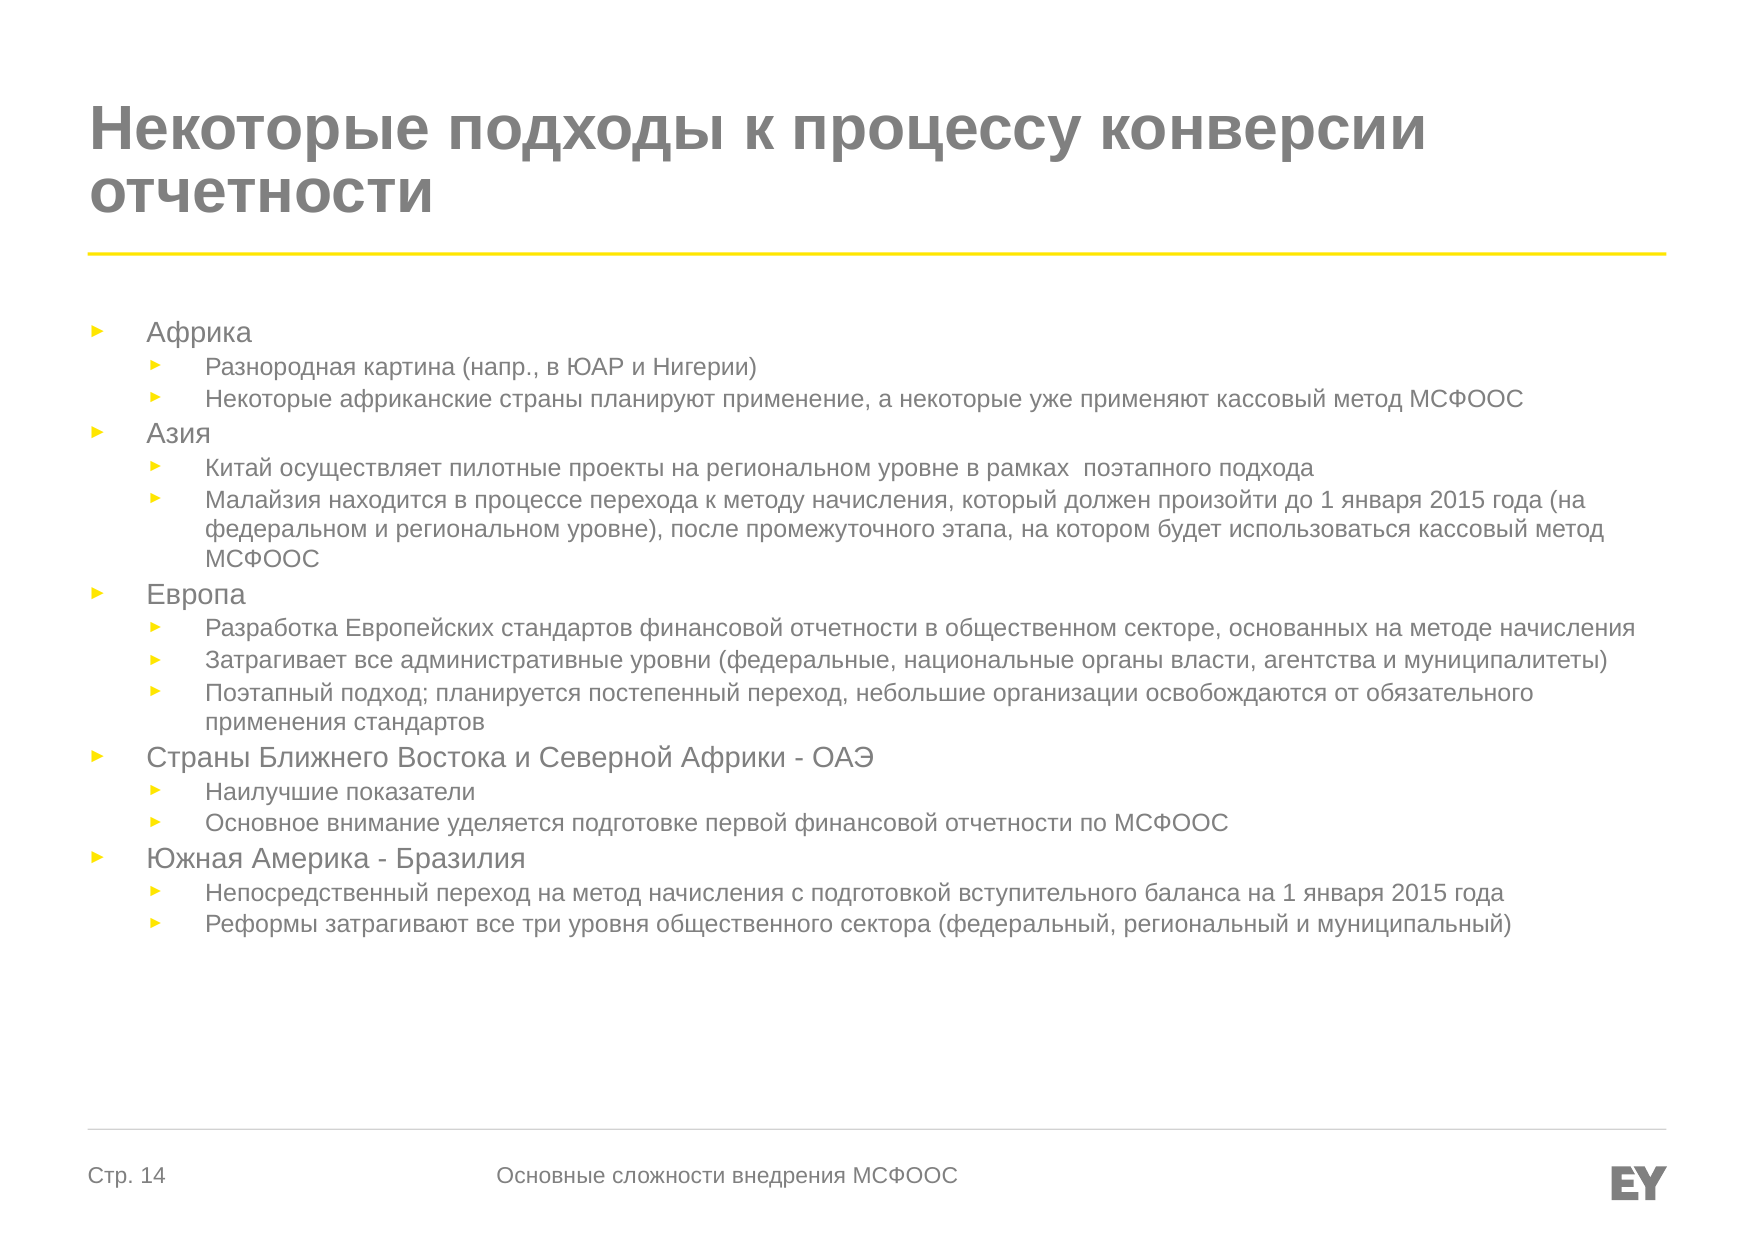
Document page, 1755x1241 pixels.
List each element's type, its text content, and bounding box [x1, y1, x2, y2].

list Африка Разнородная картина (напр., в ЮАР и Нигерии) Некоторые африканские страны планируют применение, а некоторые уже применяют кассовый метод МСФООС Азия Китай осуществляет пилотные проекты на региональном уровне в рамках поэтапного подхода Малайзия находится в процессе перехода к методу начисления, который должен произойти до 1 января 2015 года (на федеральном и региональном уровне), после промежуточного этапа, на котором будет использоваться кассовый метод МСФООС Европа Разработка Европейских стандартов финансовой отчетности в общественном секторе, основанных на методе начисления Затрагивает все административные уровни (федеральные, национальные органы власти, агентства и муниципалитеты) Поэтапный подход; планируется постепенный переход, небольшие организации освобождаются от обязательного применения стандартов Страны Ближнего Востока и Северной Африки - ОАЭ Наилучшие показатели Основное внимание уделяется подготовке первой финансовой отчетности по МСФООС Южная Америка - Бразилия Непосредственный переход на метод начисления с подготовкой вступительного баланса на 1 января 2015 года Реформы затрагивают все три уровня общественного сектора (федеральный, региональный и муниципальный) [87, 312, 1667, 1108]
title Некоторые подходы к процессу конверсии отчетности [89, 98, 1668, 254]
footer Основные сложности внедрения МСФООС [496, 1160, 1156, 1197]
